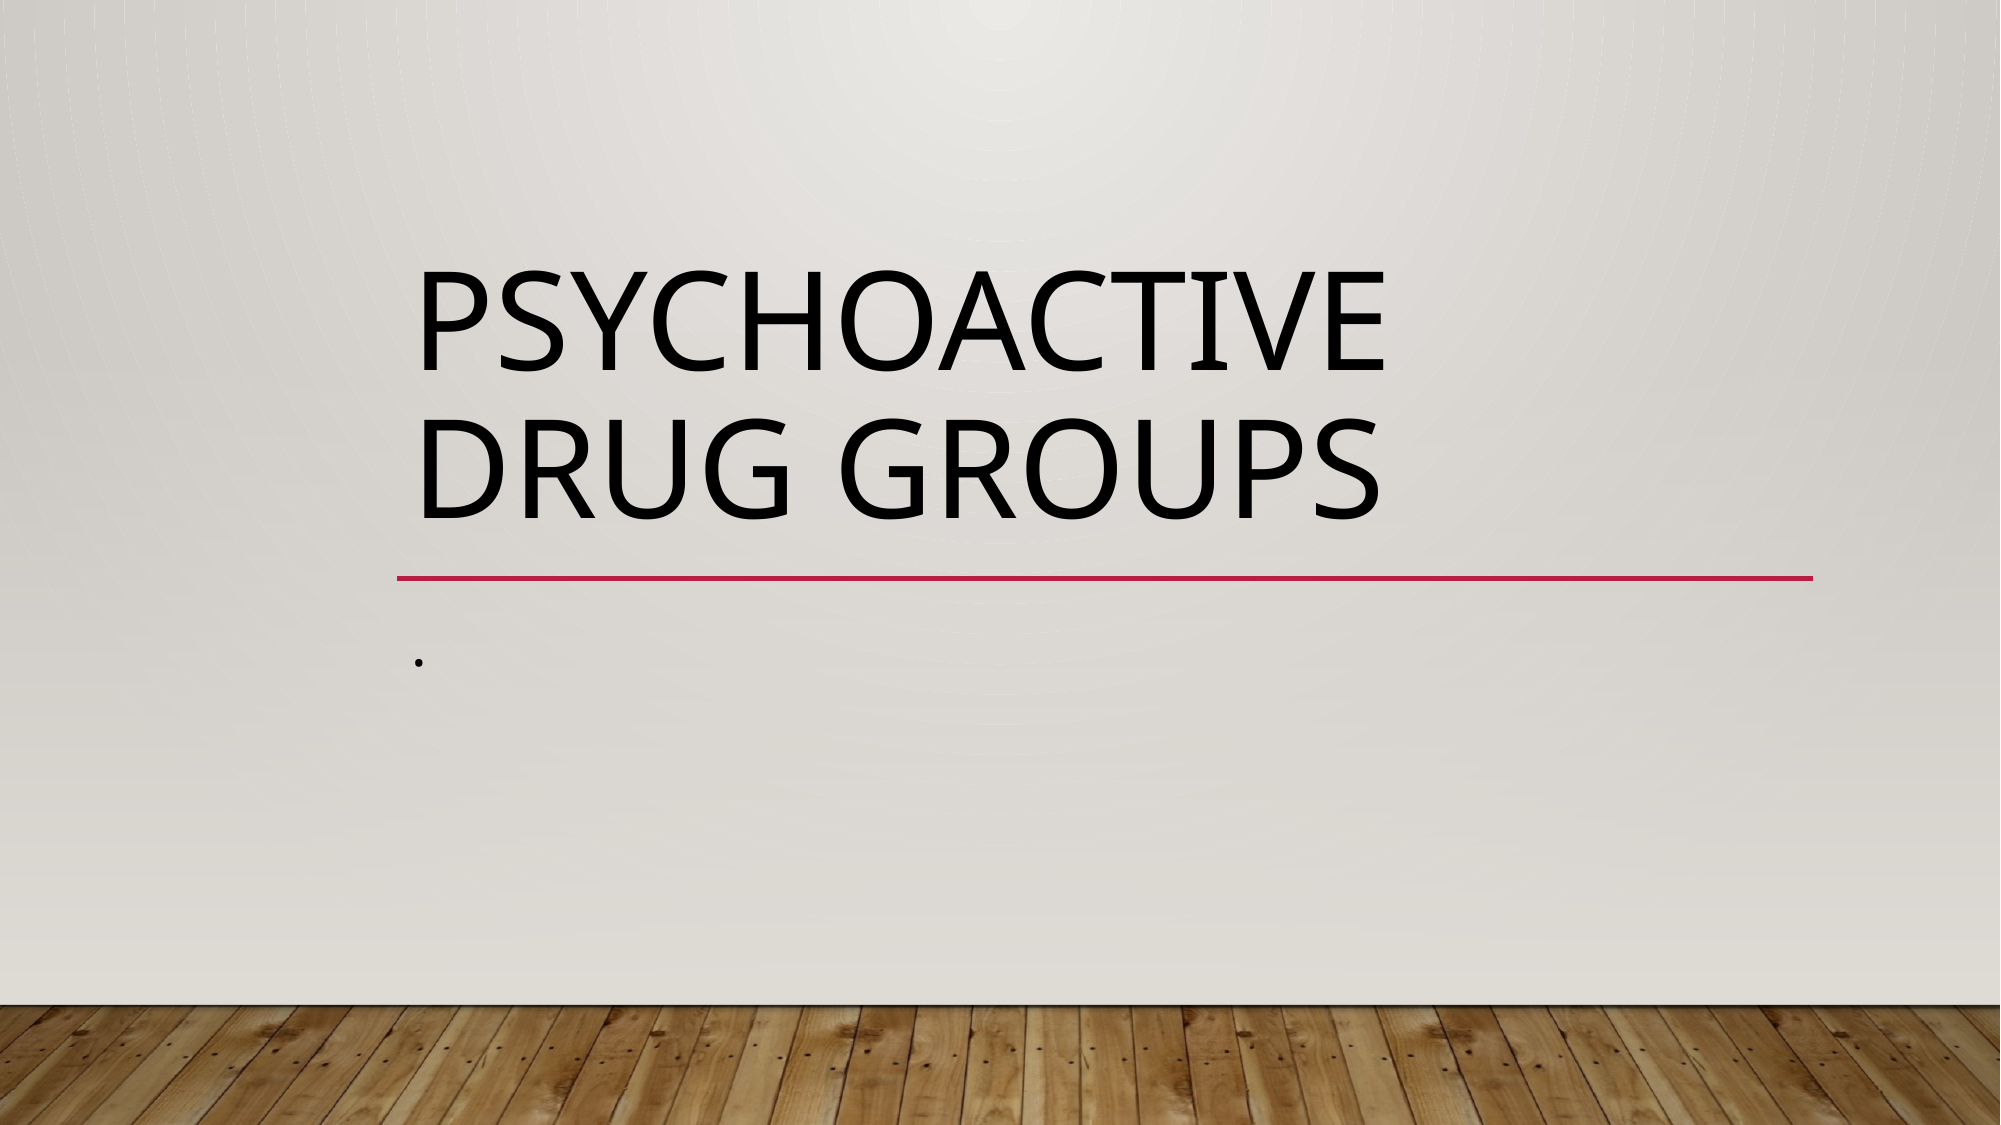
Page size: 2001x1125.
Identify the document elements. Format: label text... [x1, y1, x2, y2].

title Psychoactive drug Groups [396, 131, 1814, 549]
subtitle . [396, 579, 1814, 740]
picture [0, 1005, 2000, 1125]
